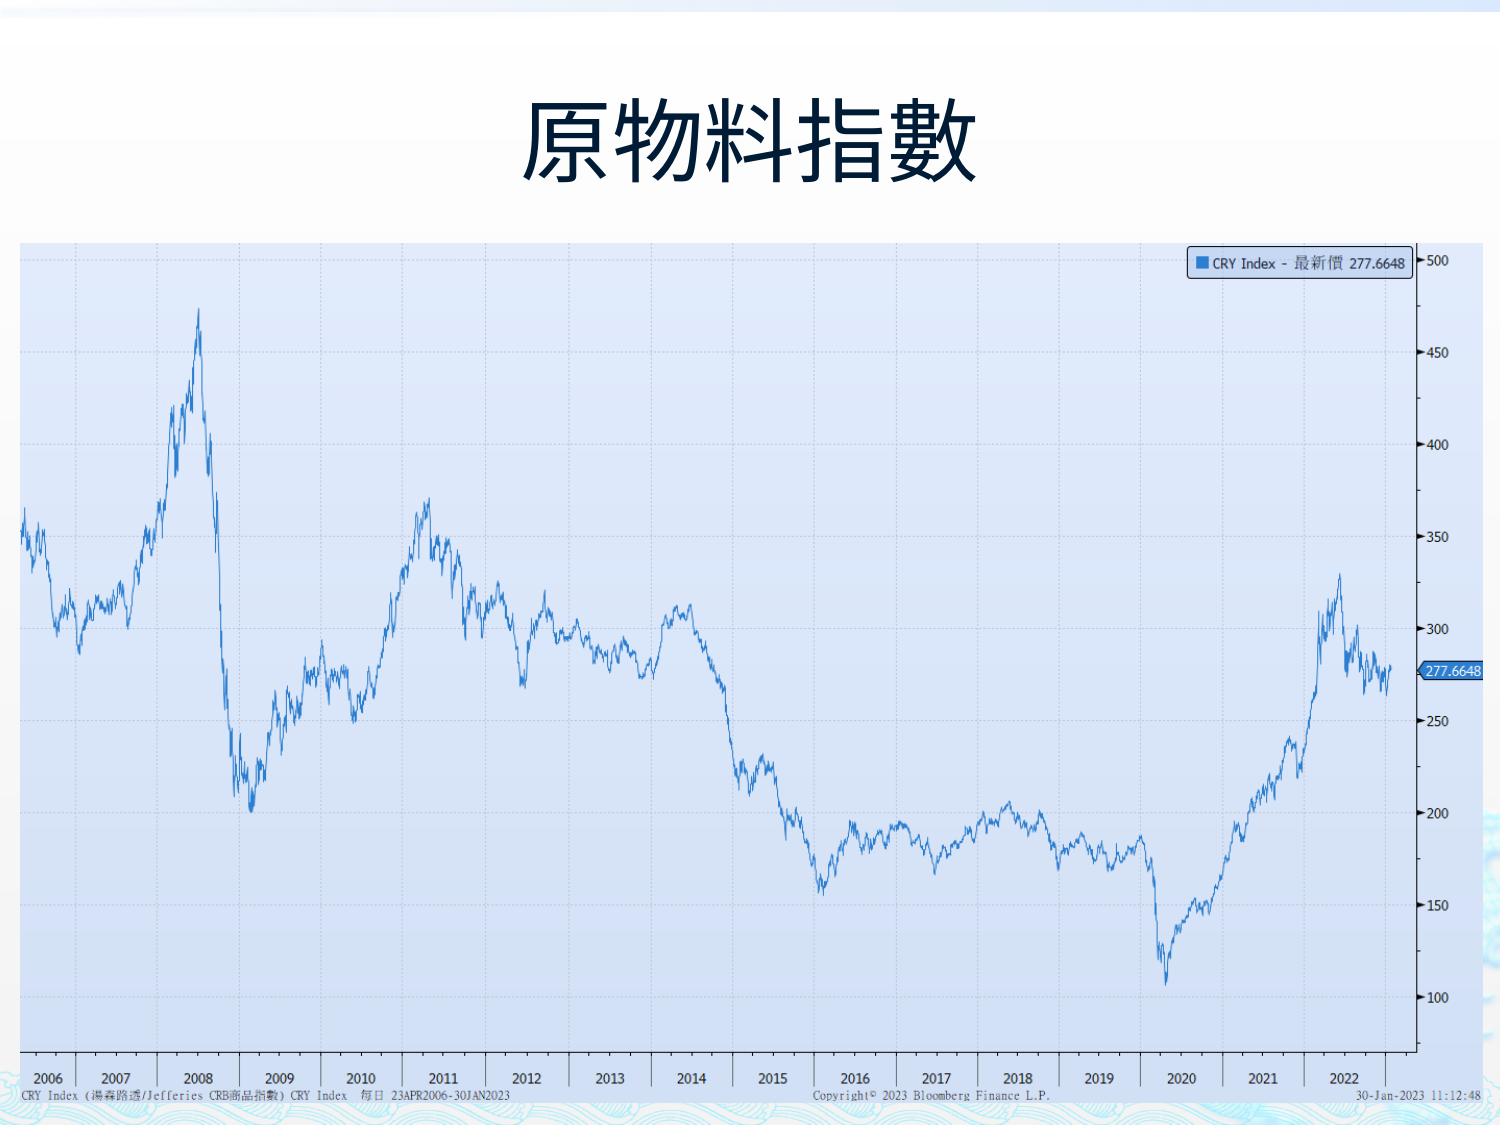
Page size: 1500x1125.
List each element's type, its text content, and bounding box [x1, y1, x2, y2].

title 原物料指數 [75, 45, 1425, 233]
picture [20, 243, 1483, 1104]
